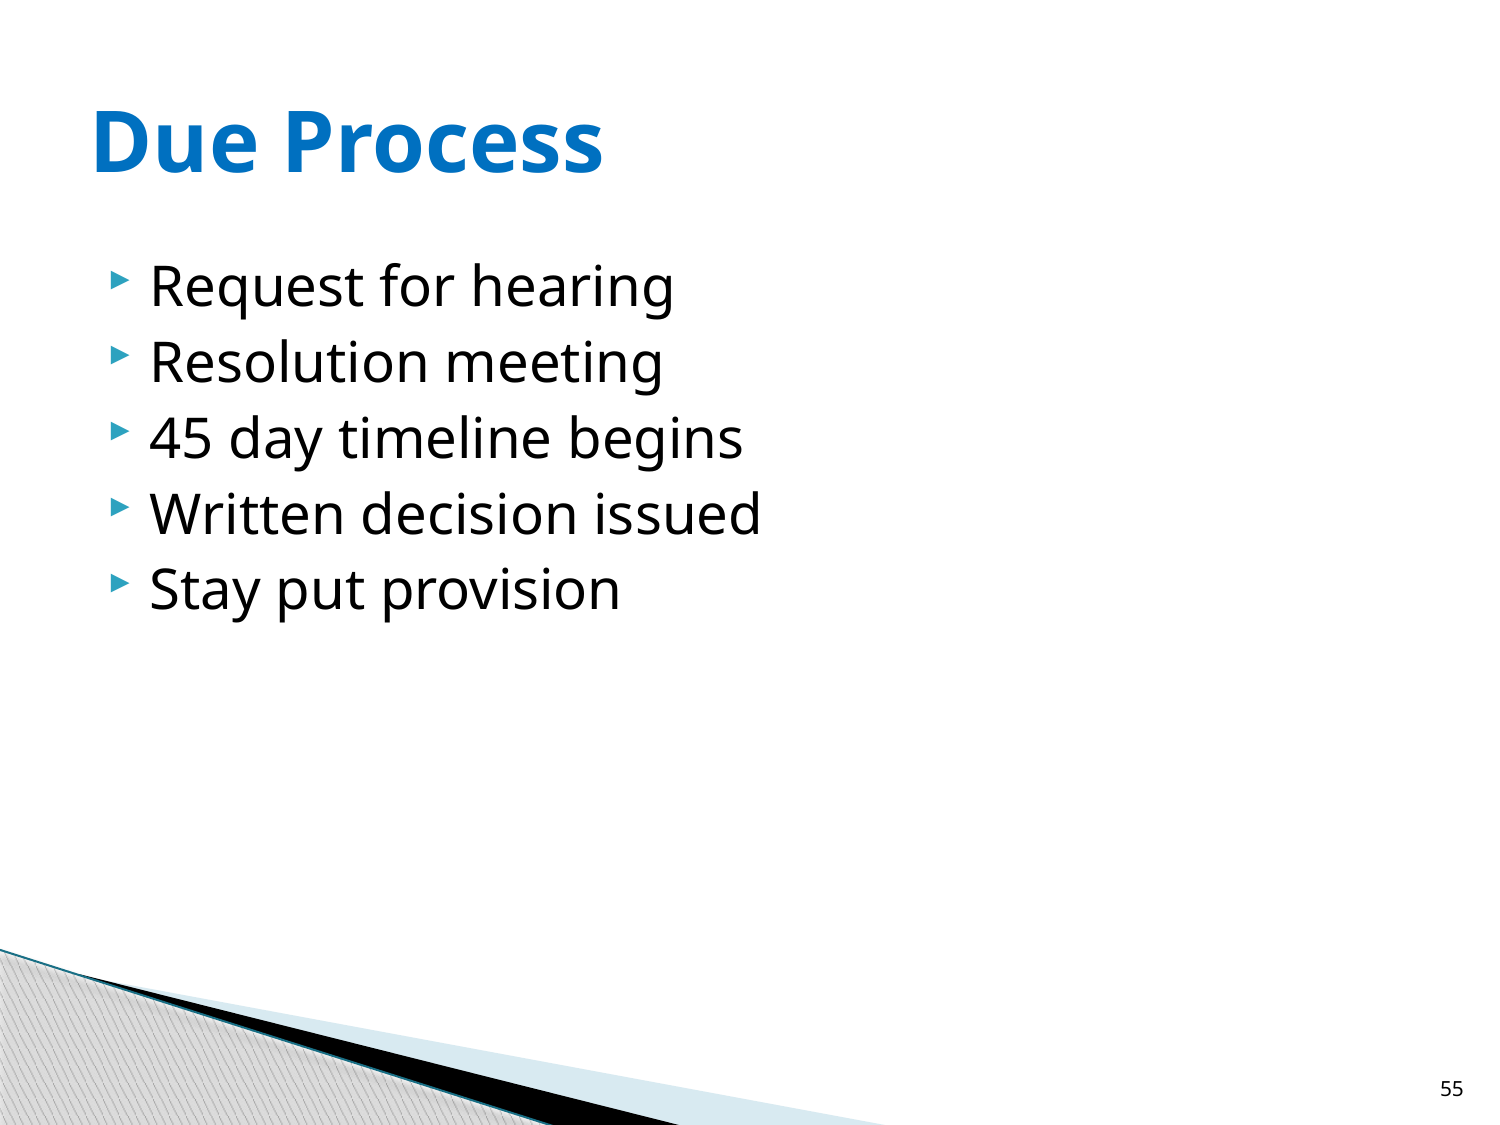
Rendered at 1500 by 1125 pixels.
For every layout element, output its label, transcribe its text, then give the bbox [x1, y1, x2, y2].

list Request for hearing Resolution meeting 45 day timeline begins Written decision issued Stay put provision [75, 243, 1425, 986]
title Due Process [75, 45, 1425, 233]
slide_number 55 [1418, 1051, 1479, 1112]
